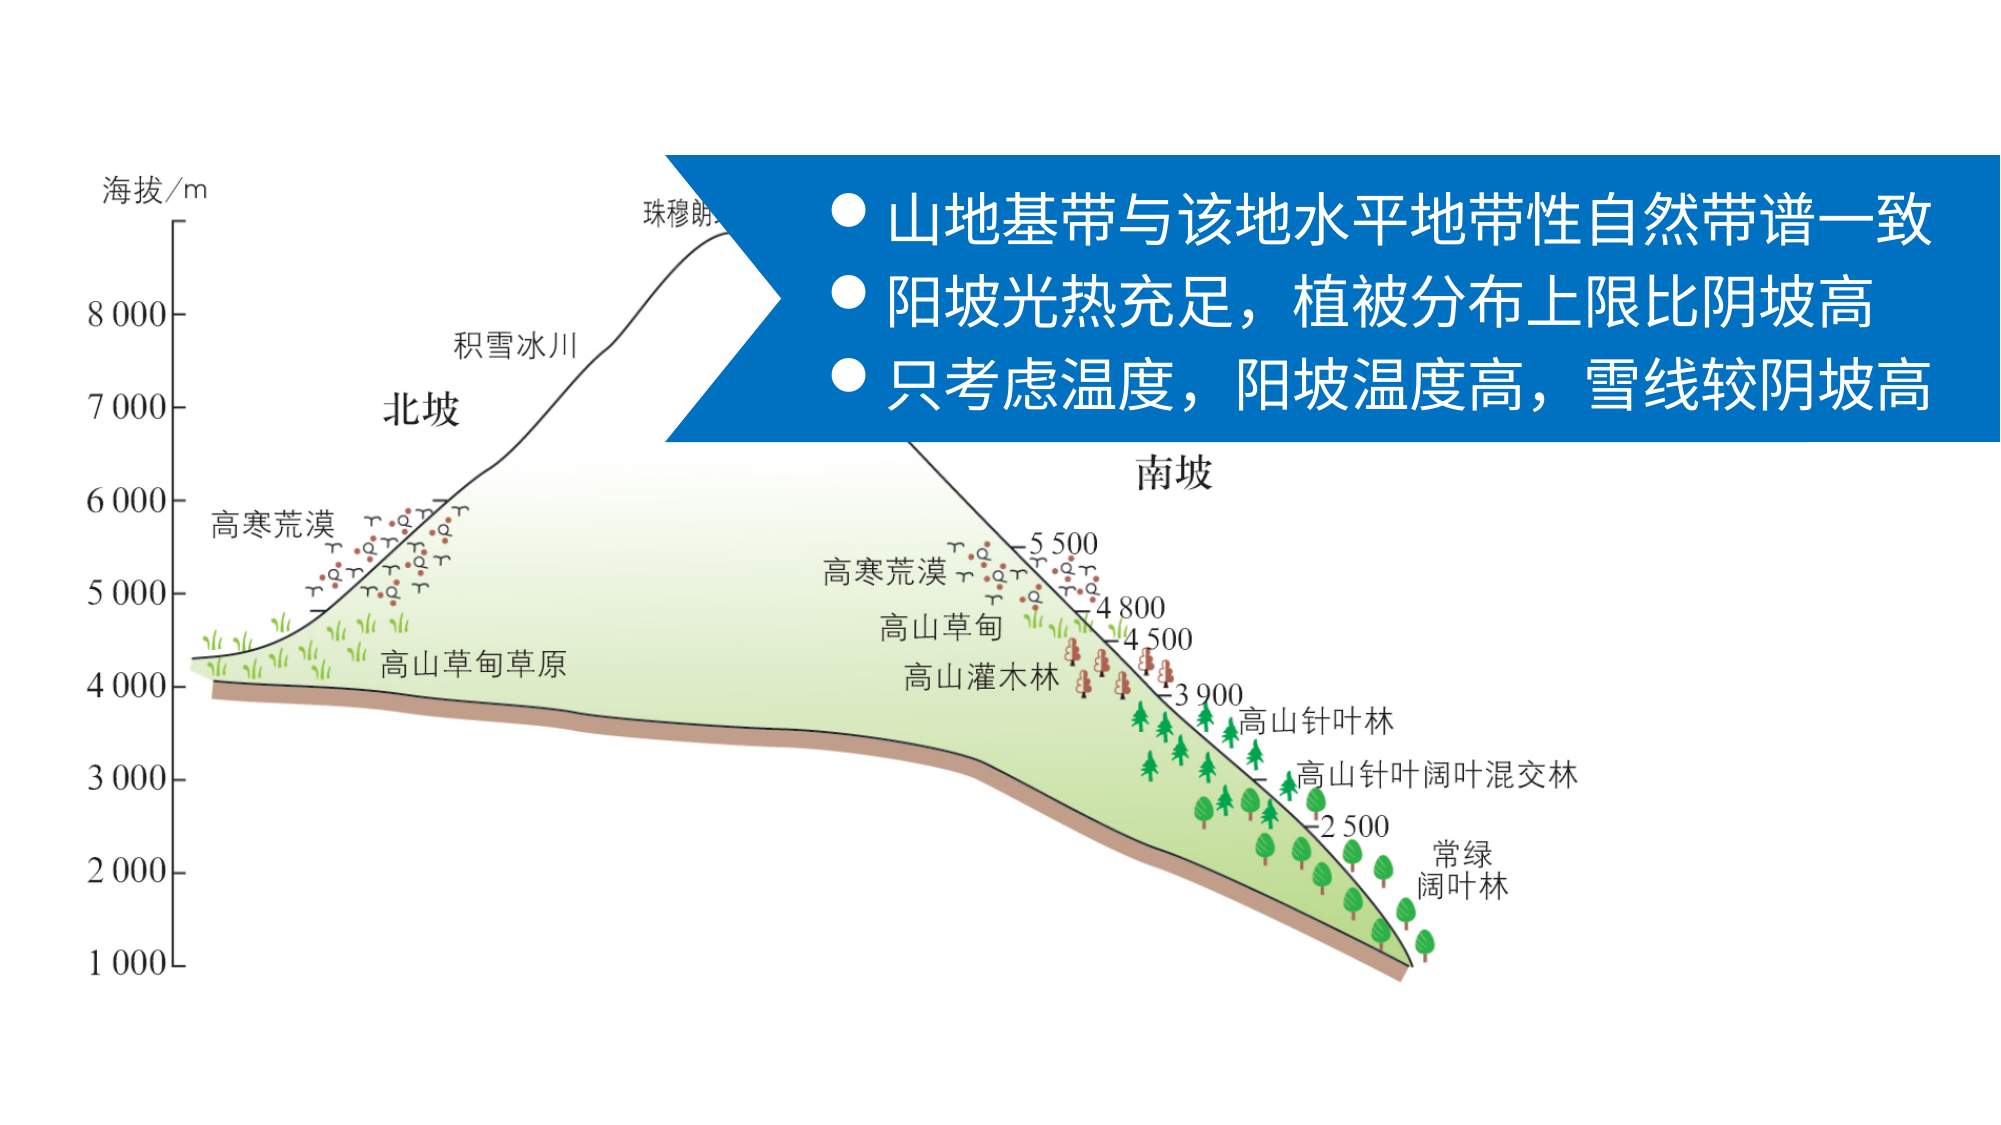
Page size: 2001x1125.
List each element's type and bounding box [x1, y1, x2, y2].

picture [37, 154, 1605, 1002]
text_box [664, 154, 2000, 443]
